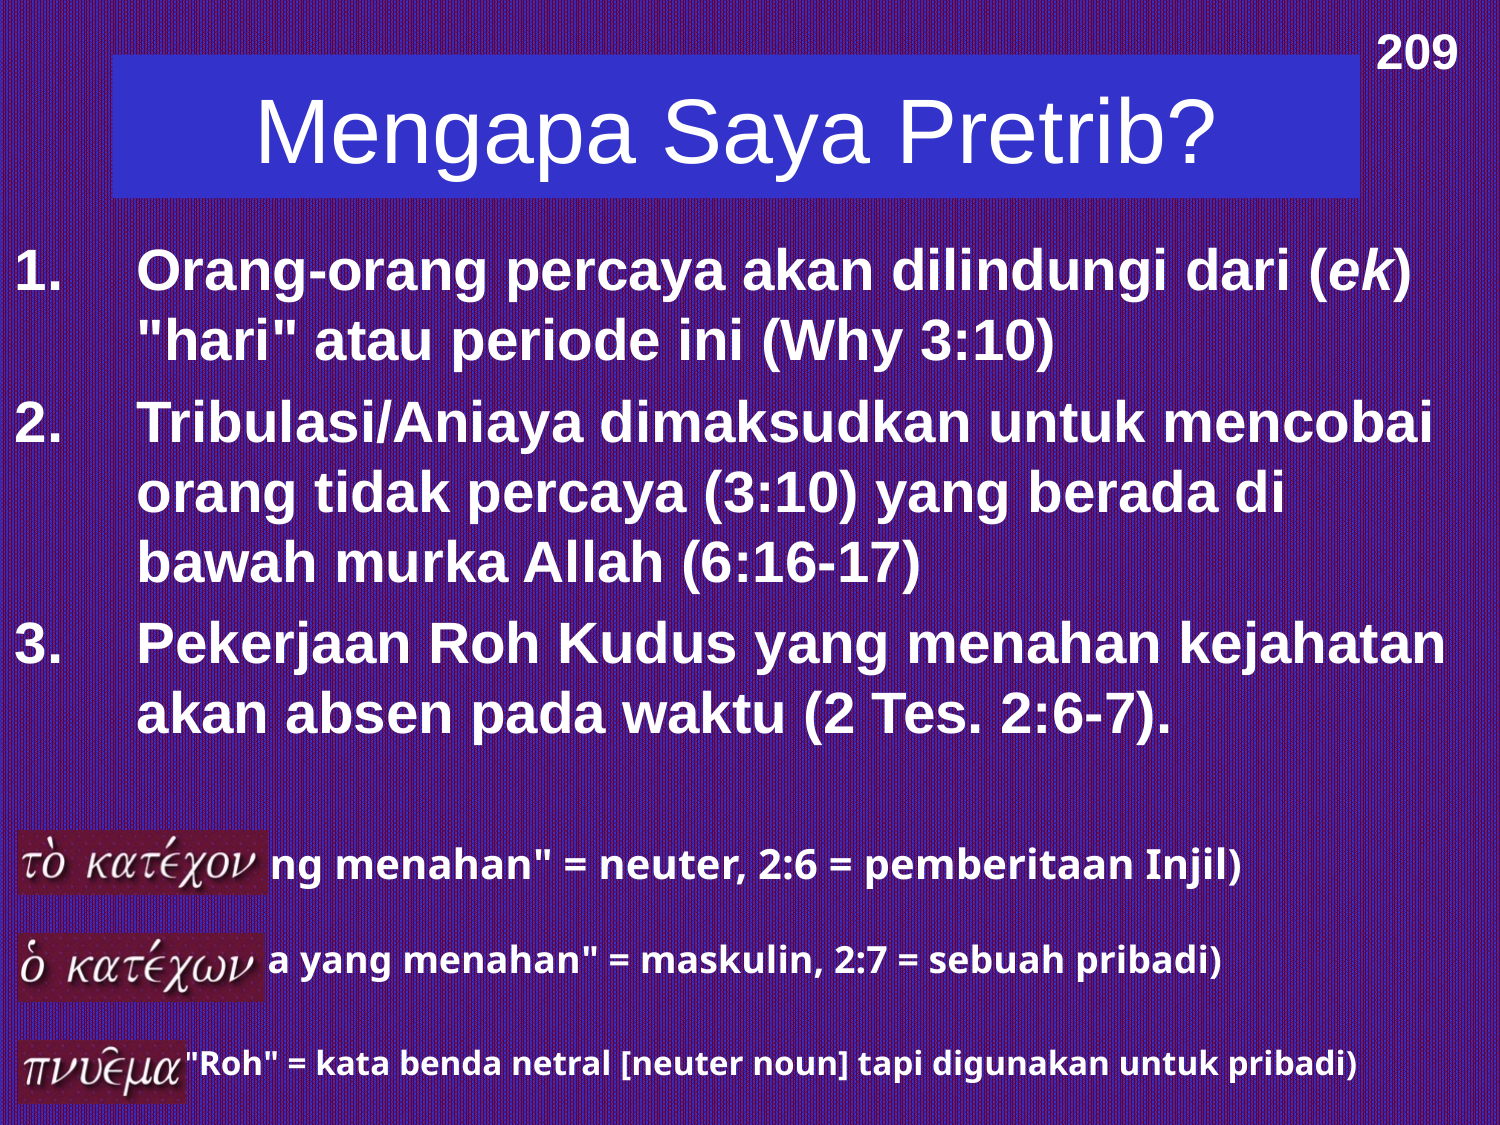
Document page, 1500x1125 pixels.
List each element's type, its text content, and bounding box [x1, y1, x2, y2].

text_box ("yang menahan" = neuter, 2:6 = pemberitaan Injil) [4, 813, 1500, 914]
picture [18, 1040, 187, 1104]
text_box ("Dia yang menahan" = maskulin, 2:7 = sebuah pribadi) [53, 916, 1500, 1017]
title Mengapa Saya Pretrib? [112, 54, 1361, 199]
picture [18, 933, 265, 1002]
text_box ("Roh" = kata benda netral [neuter noun] tapi digunakan untuk pribadi) [87, 1034, 1500, 1125]
text_box Orang-orang percaya akan dilindungi dari (ek) "hari" atau periode ini (Why 3:10) Tribulasi/Aniaya dimaksudkan untuk mencobai orang tidak percaya (3:10) yang berada di bawah murka Allah (6:16-17) Pekerjaan Roh Kudus yang menahan kejahatan akan absen pada waktu (2 Tes. 2:6-7). [0, 224, 1500, 838]
text_box 209 [1360, 12, 1474, 88]
picture [18, 830, 268, 895]
